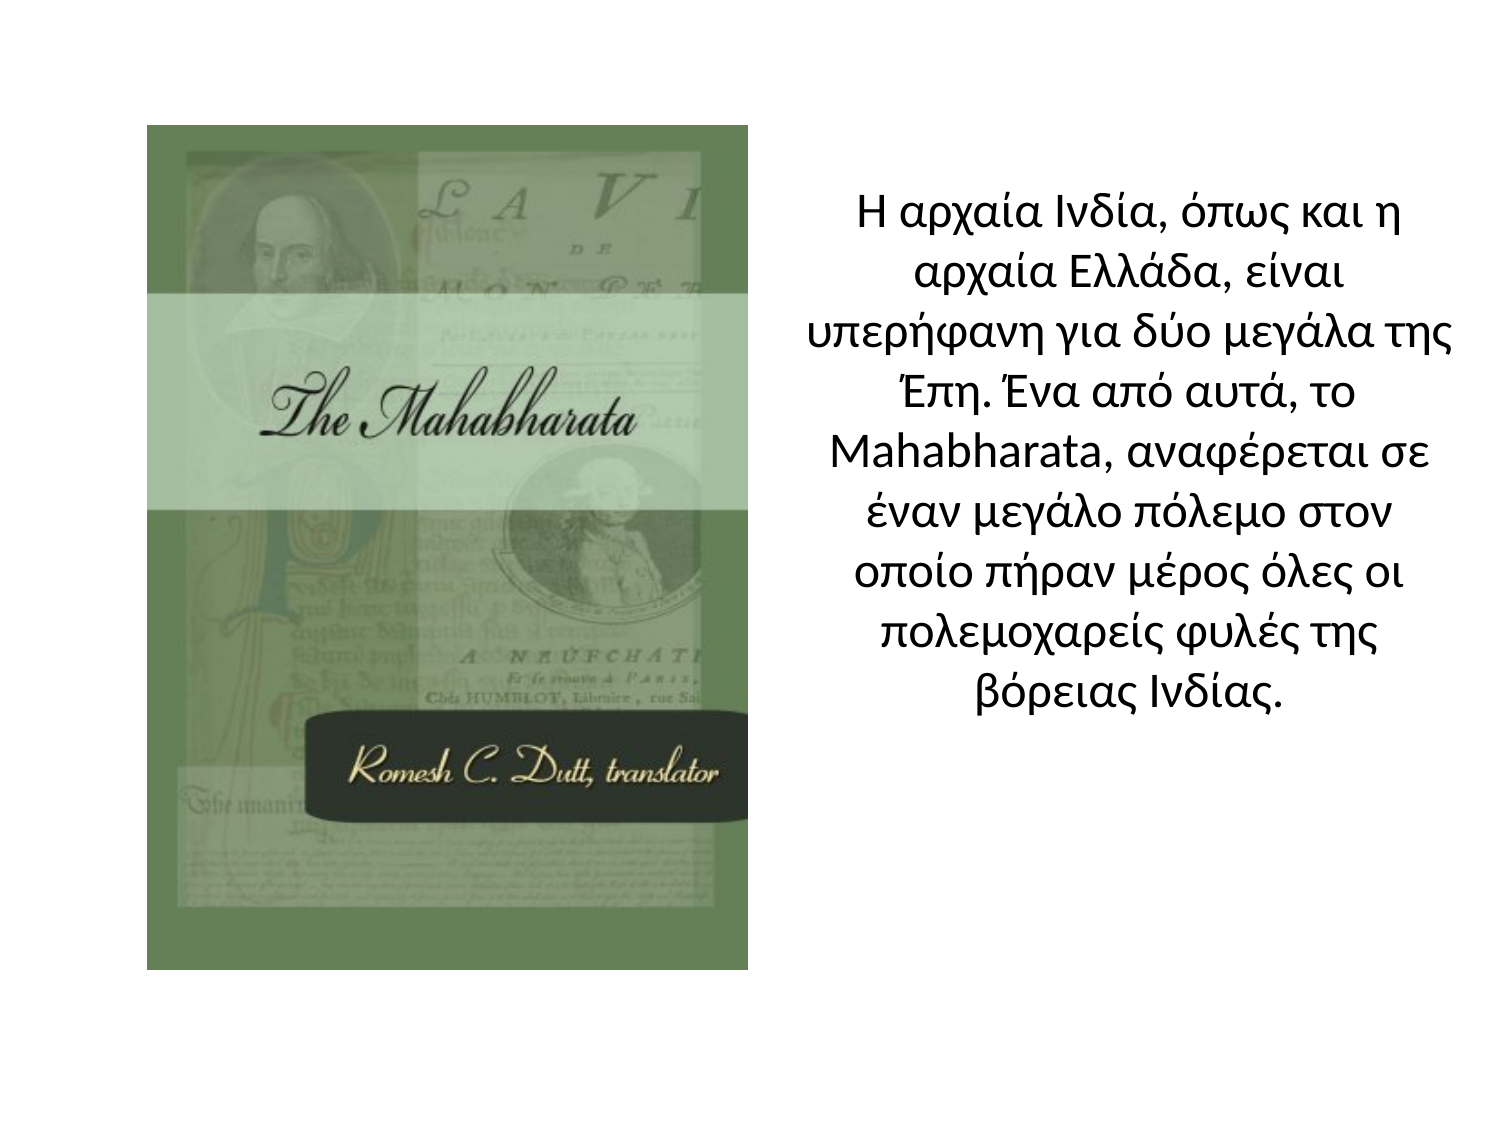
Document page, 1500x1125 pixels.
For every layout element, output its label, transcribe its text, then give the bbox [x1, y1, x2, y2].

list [147, 125, 748, 970]
title Η αρχαία Ινδία, όπως και η αρχαία Ελλάδα, είναι υπερήφανη για δύο μεγάλα της Έπη. Ένα από αυτά, το Mahabharata, αναφέρεται σε έναν μεγάλο πόλεμο στον οποίο πήραν μέρος όλες οι πολεμοχαρείς φυλές της βόρειας Ινδίας. [784, 116, 1474, 779]
